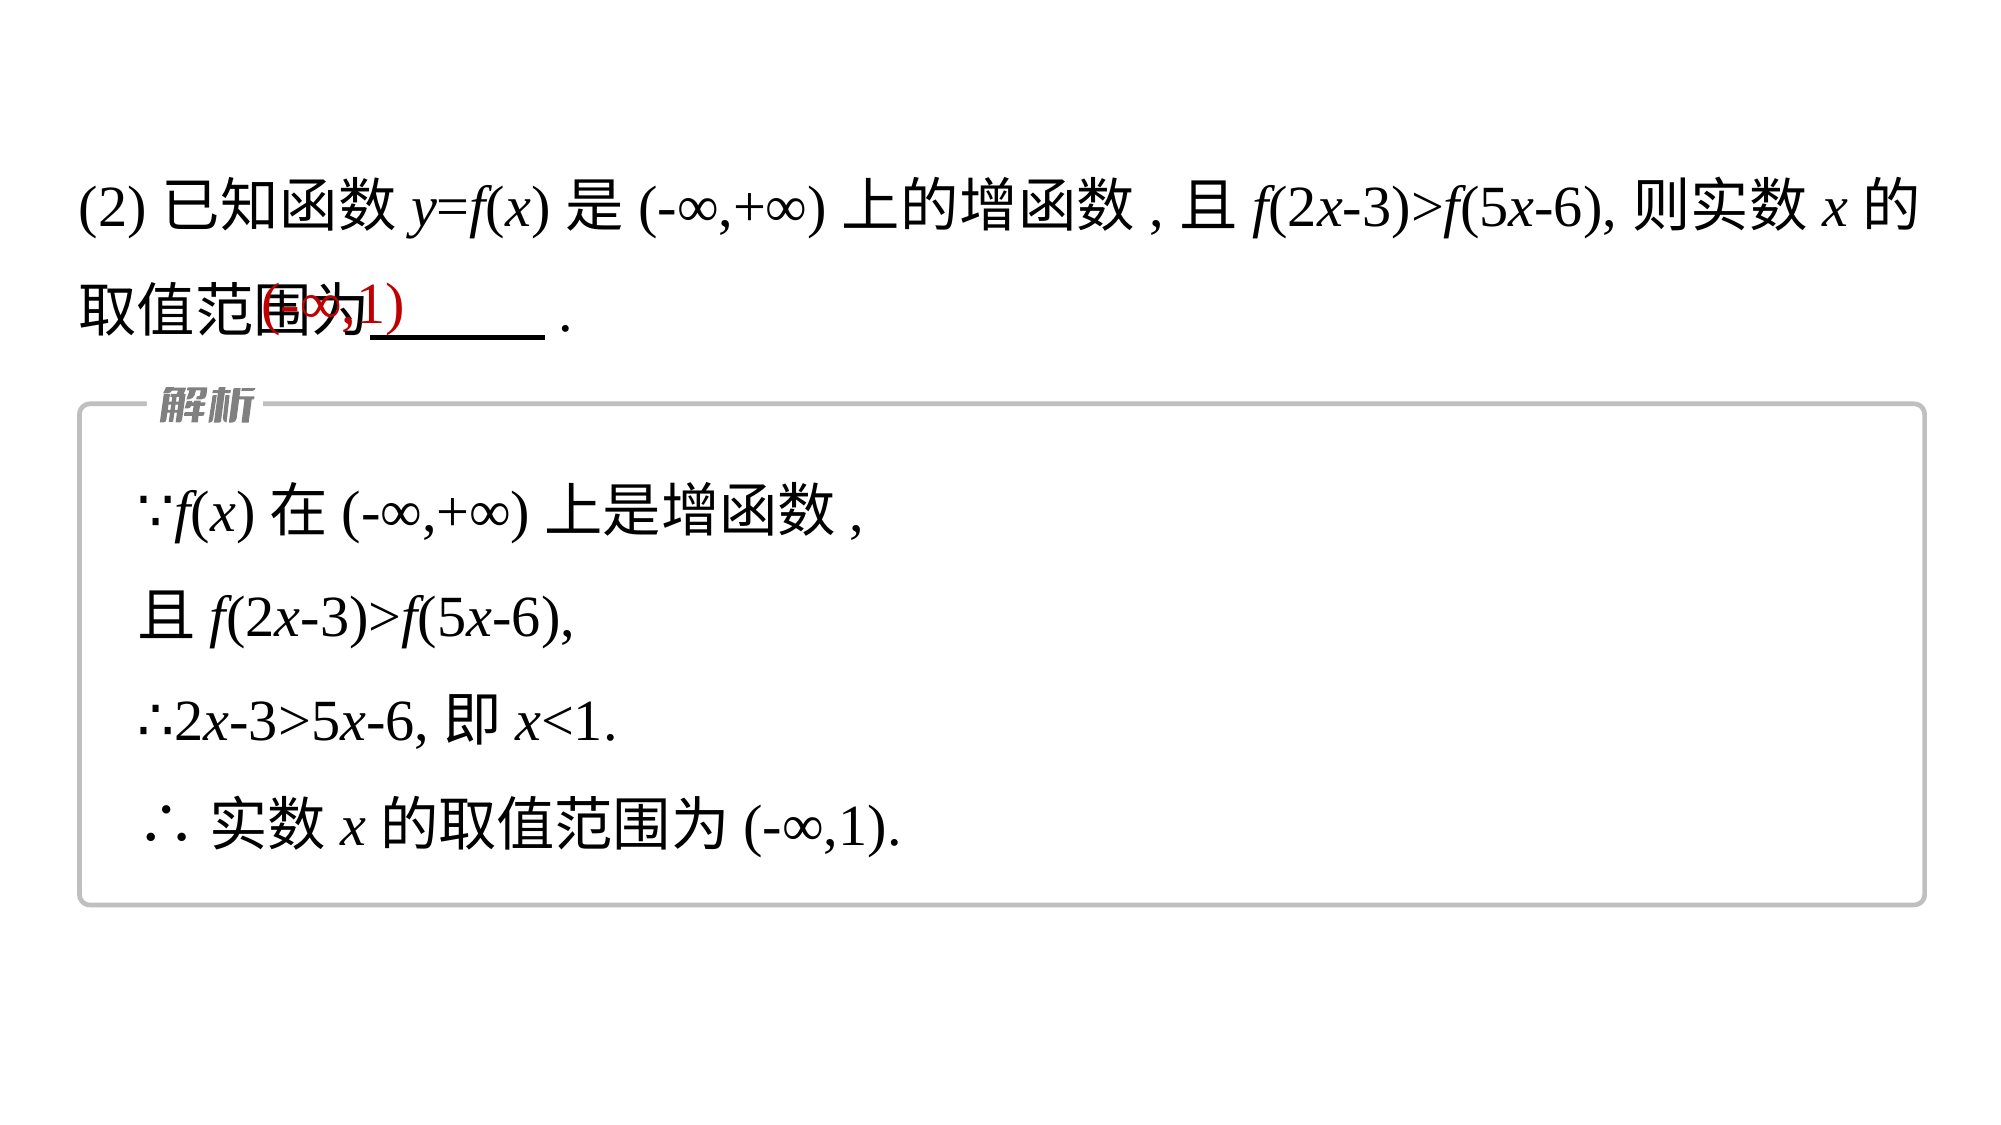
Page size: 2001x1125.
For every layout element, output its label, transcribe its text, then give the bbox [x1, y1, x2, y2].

text_box (2)已知函数y=f(x)是(-∞,+∞)上的增函数,且f(2x-3)>f(5x-6),则实数x的取值范围为 . [63, 125, 1936, 350]
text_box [79, 385, 1925, 906]
text_box (-∞,1) [246, 222, 420, 343]
